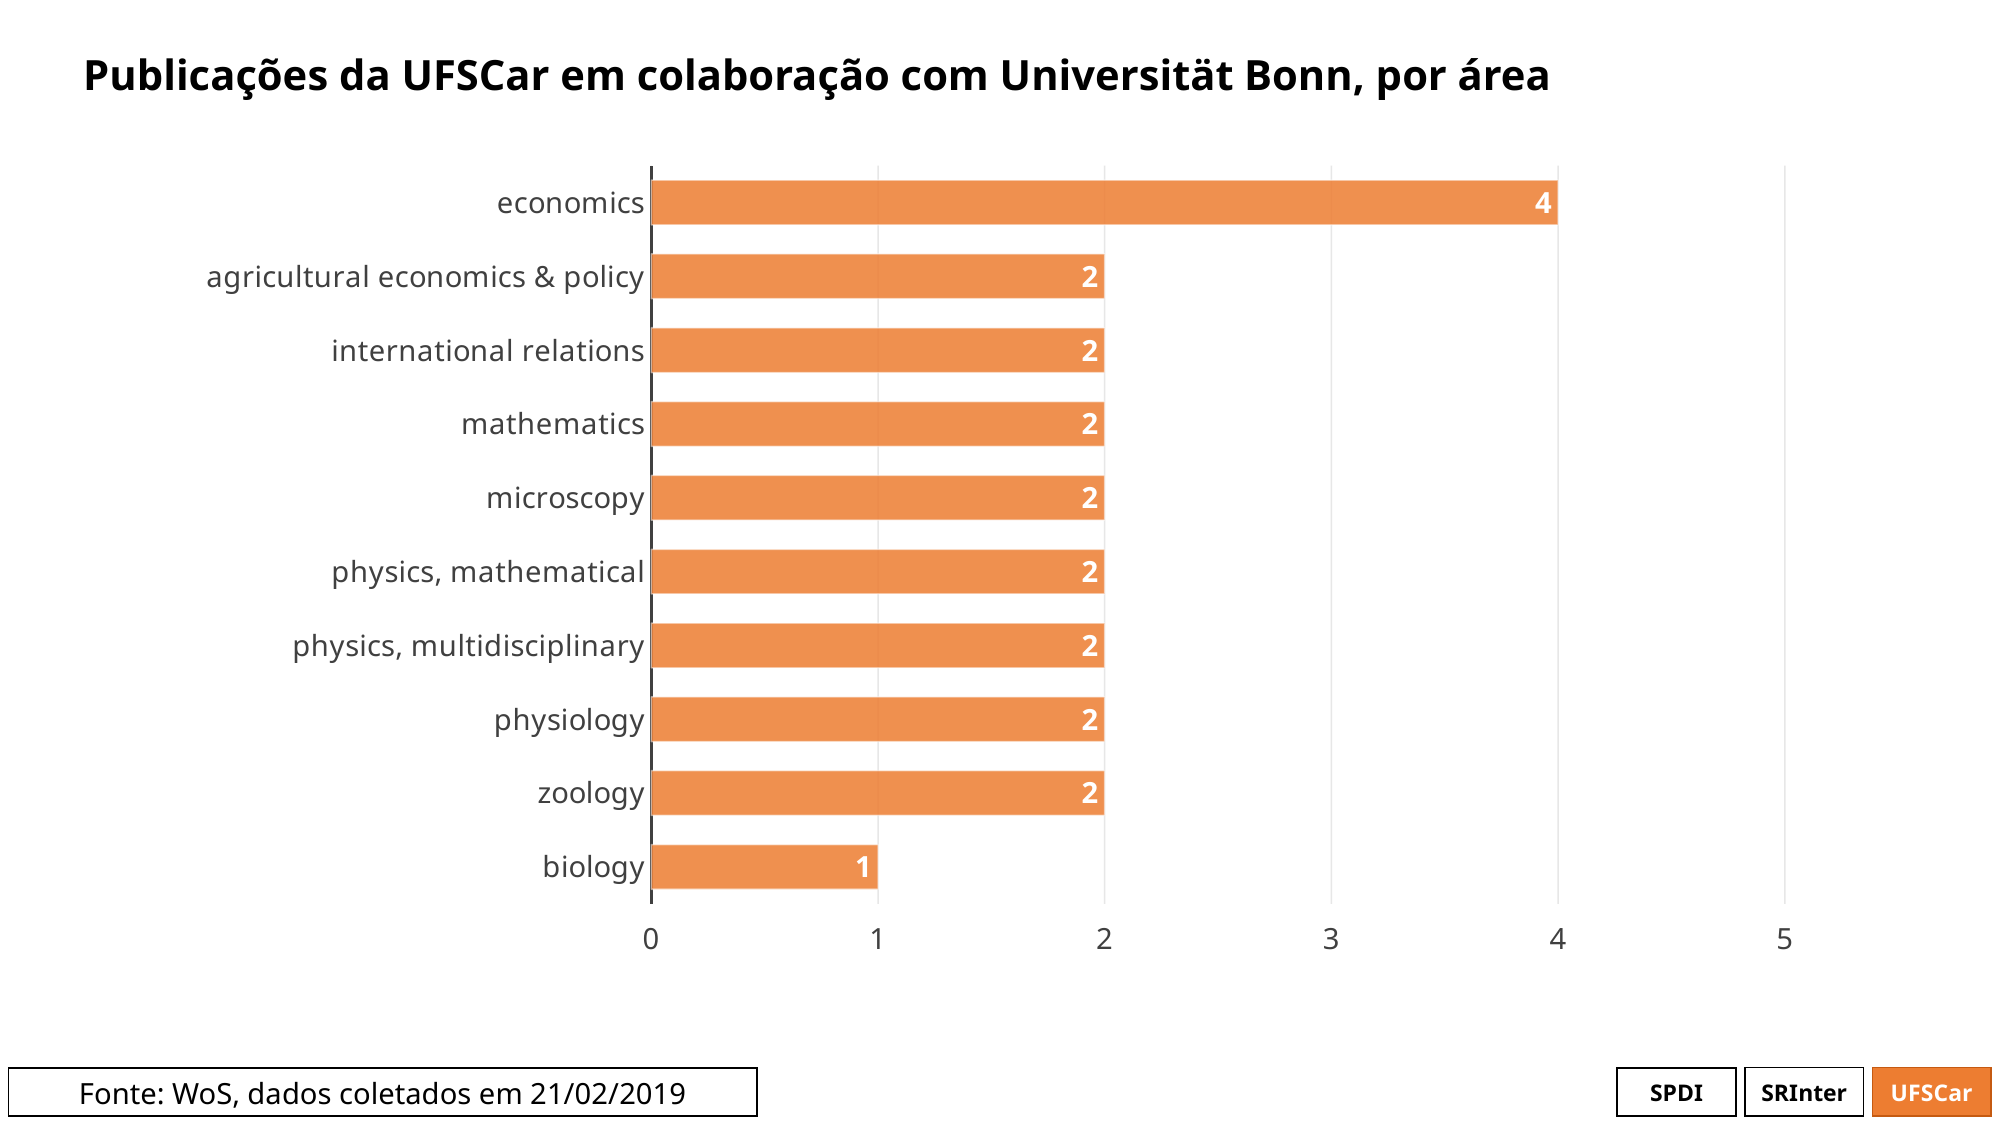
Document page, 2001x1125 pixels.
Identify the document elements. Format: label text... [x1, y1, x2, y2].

chart [173, 149, 1827, 976]
title Publicações da UFSCar em colaboração com Universität Bonn, por área [68, 8, 1931, 145]
